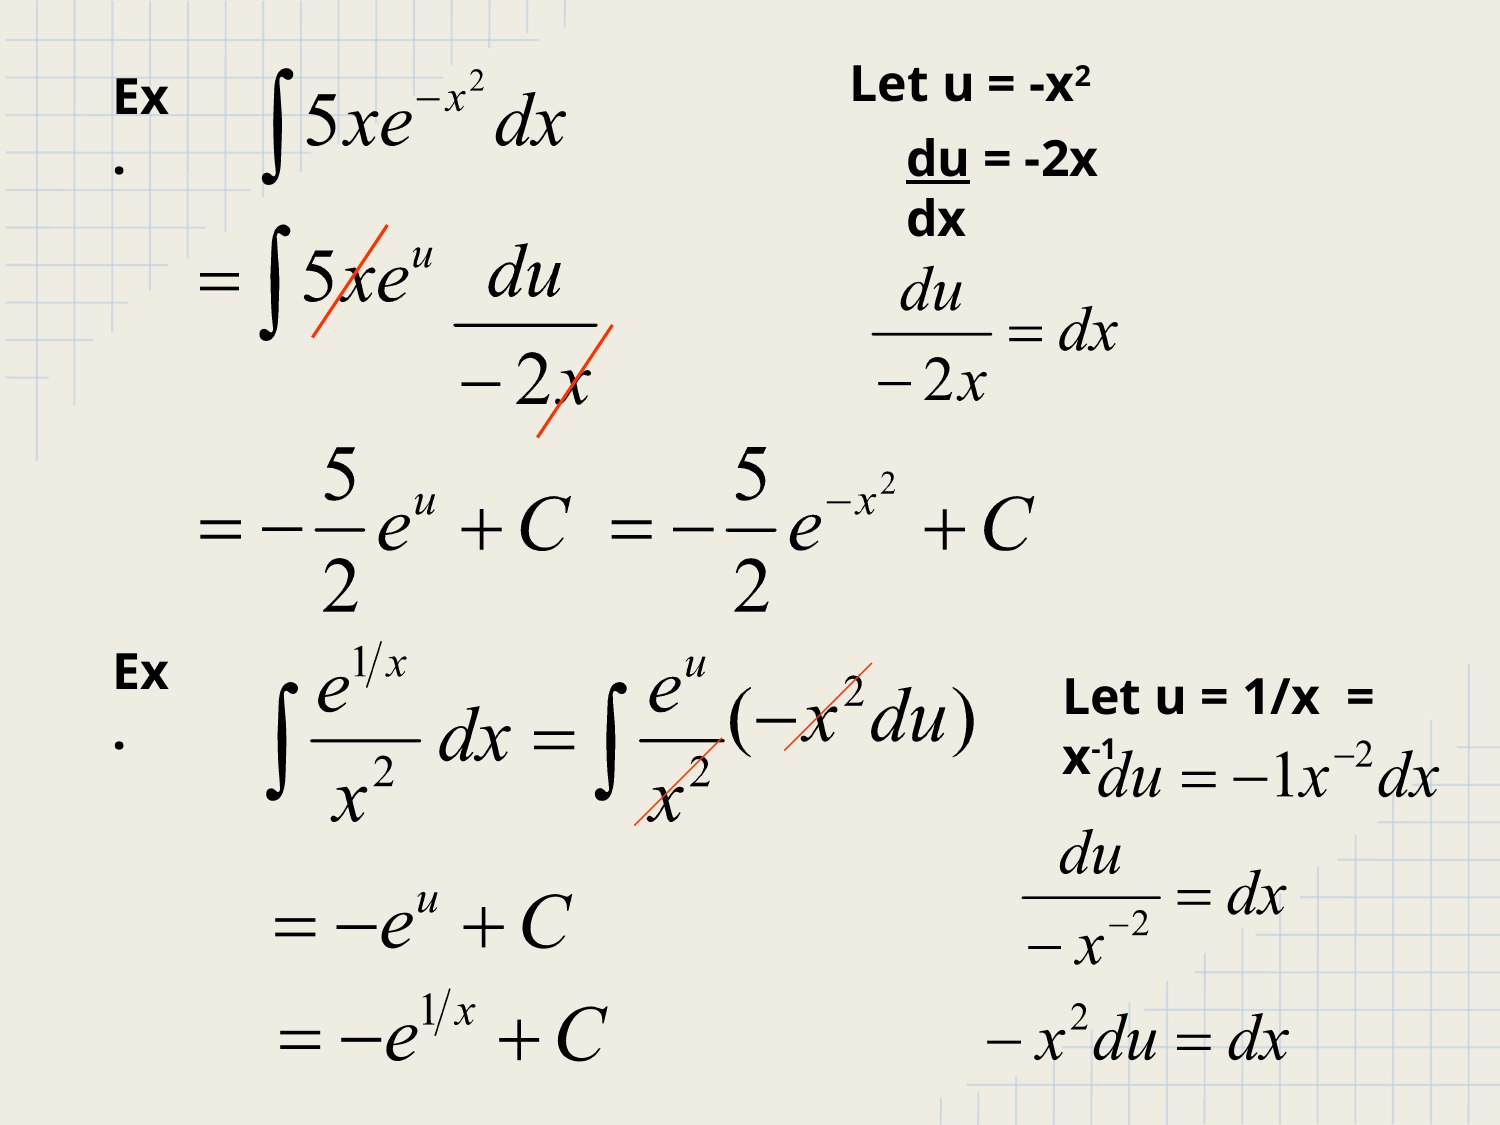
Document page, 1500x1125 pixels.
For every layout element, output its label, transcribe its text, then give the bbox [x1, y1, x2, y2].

picture [187, 212, 612, 422]
text_box Ex. [97, 56, 199, 132]
picture [975, 987, 1301, 1076]
picture [1012, 724, 1451, 978]
picture [862, 249, 1128, 415]
picture [267, 974, 626, 1080]
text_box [312, 224, 388, 338]
picture [187, 424, 1052, 839]
picture [262, 862, 588, 967]
text_box Let u = -x2 [834, 44, 1164, 120]
text_box Let u = 1/x = x-1 [1047, 656, 1414, 732]
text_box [634, 737, 723, 826]
picture [249, 49, 580, 196]
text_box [784, 662, 873, 751]
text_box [537, 324, 613, 432]
text_box du = -2x dx [891, 119, 1163, 195]
text_box Ex. [97, 631, 199, 707]
